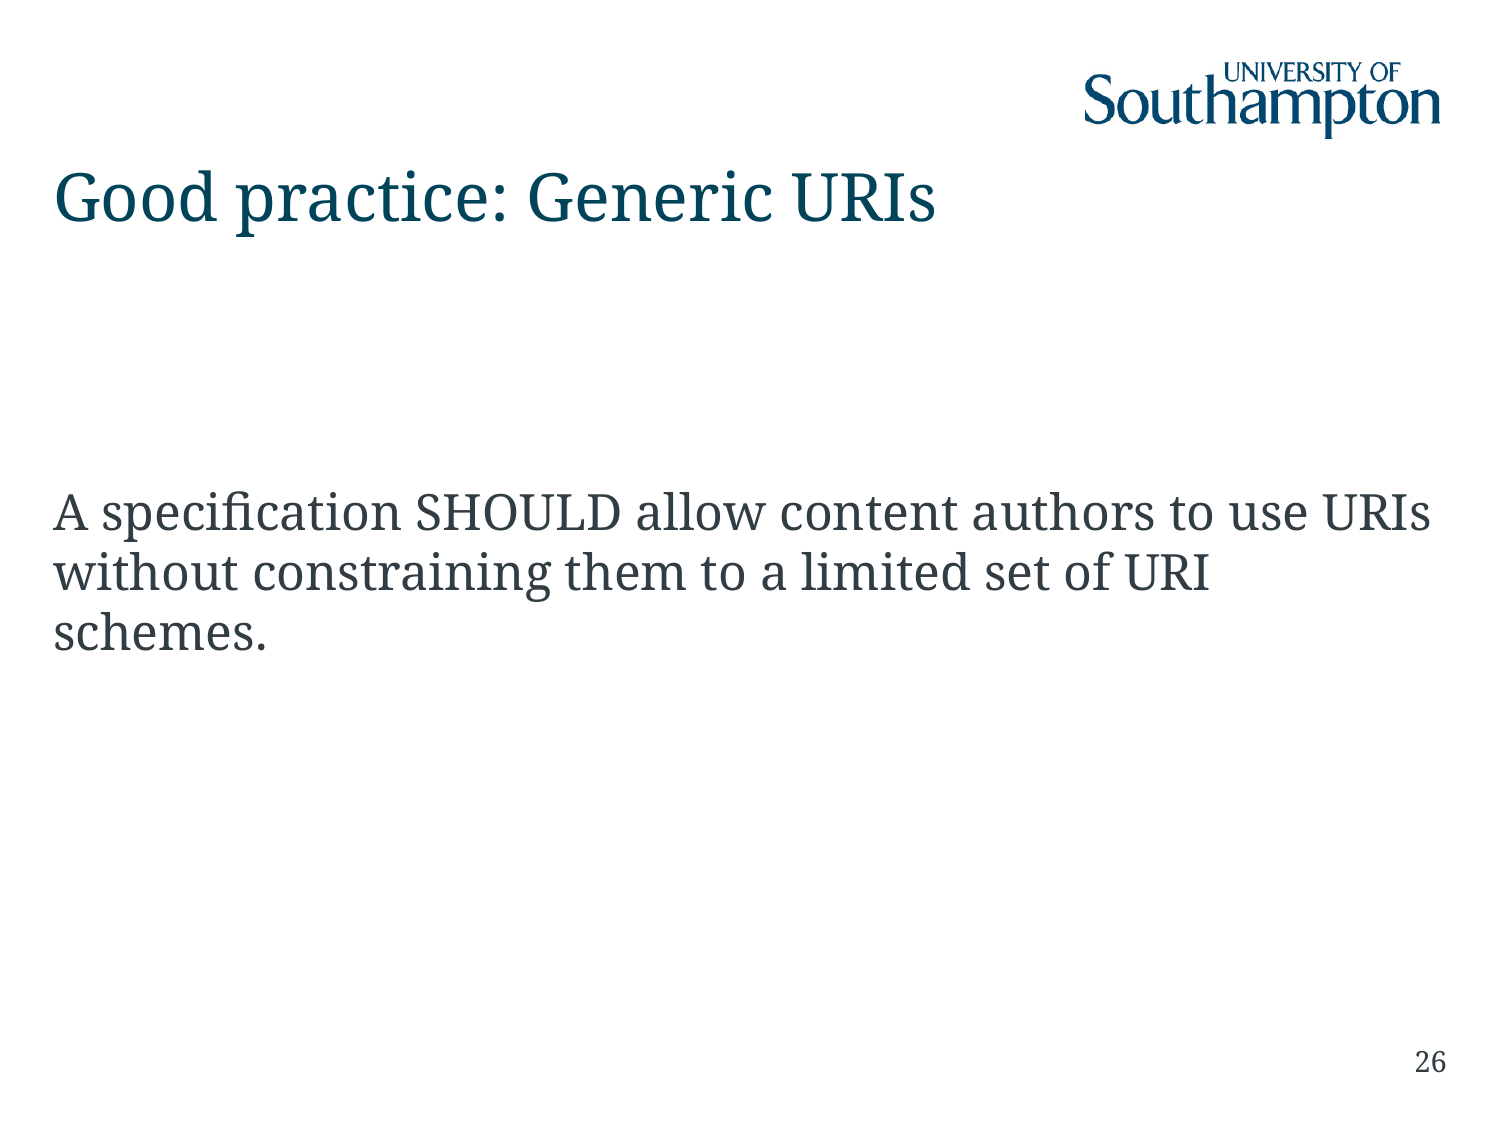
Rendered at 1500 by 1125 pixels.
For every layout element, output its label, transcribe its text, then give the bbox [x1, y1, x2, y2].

picture [1085, 62, 1440, 139]
slide_number 26 [1159, 1035, 1448, 1088]
list A specification SHOULD allow content authors to use URIs without constraining them to a limited set of URI schemes. [52, 277, 1448, 1011]
title Good practice: Generic URIs [52, 147, 1448, 255]
